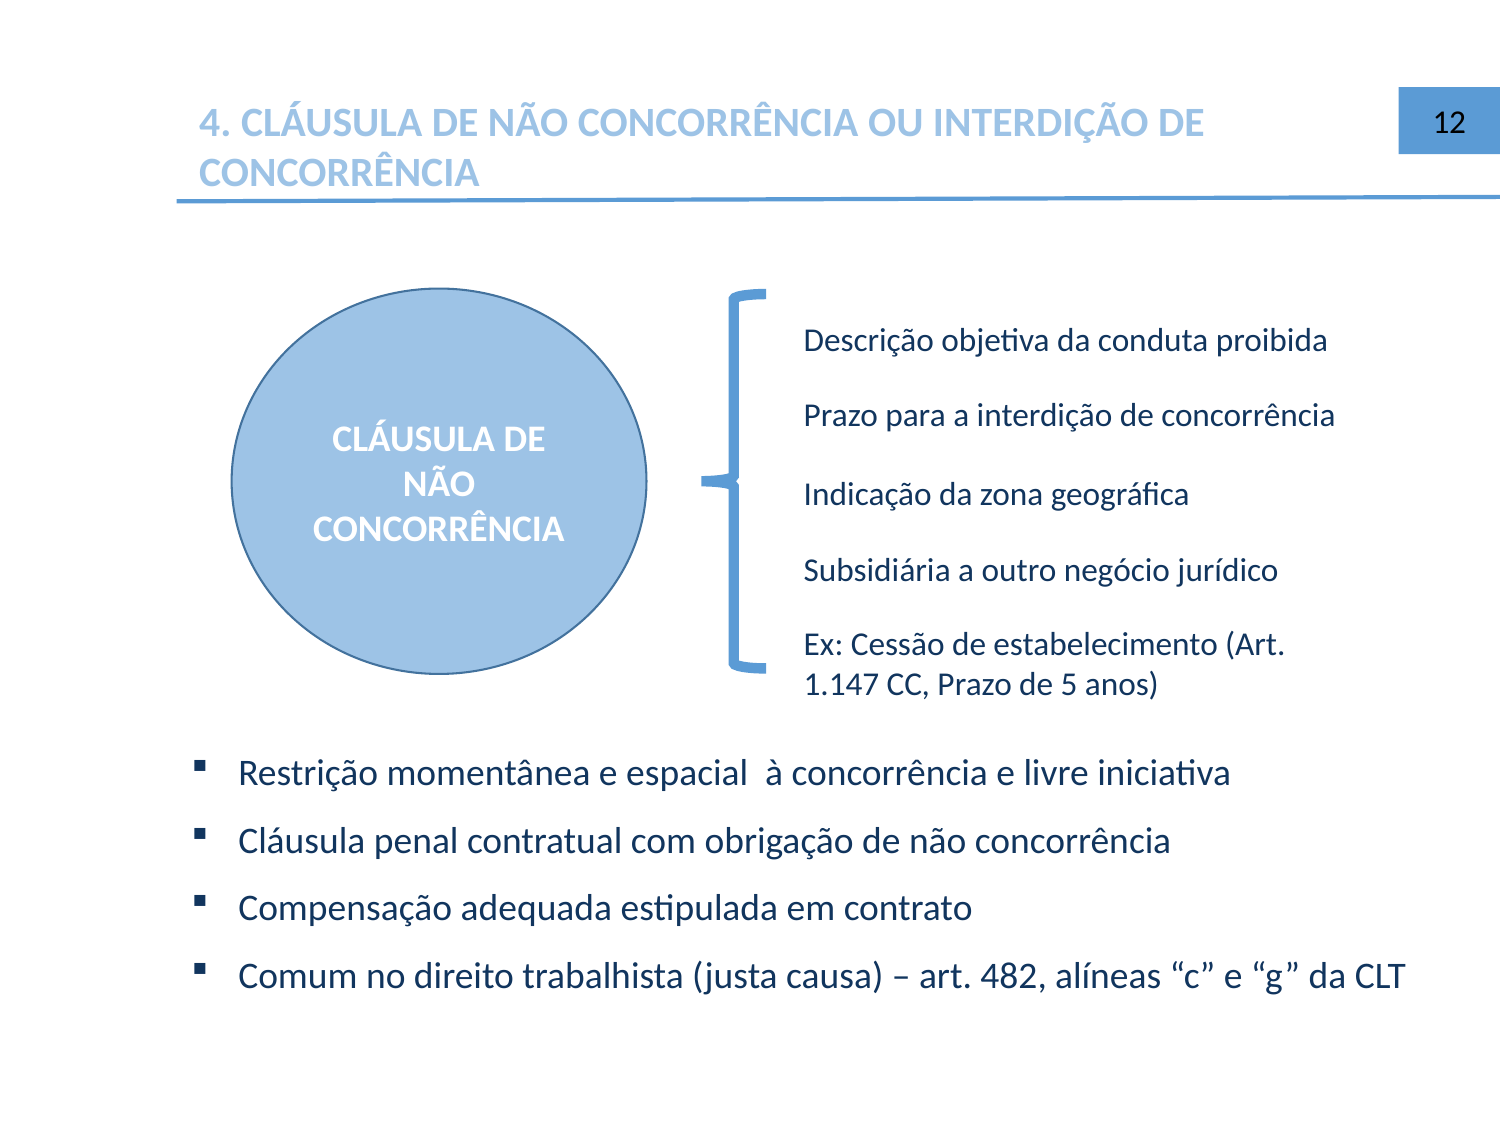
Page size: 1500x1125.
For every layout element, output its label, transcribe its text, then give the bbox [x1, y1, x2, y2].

text_box 4. CLÁUSULA DE NÃO CONCORRÊNCIA OU INTERDIÇÃO DE CONCORRÊNCIA [184, 87, 1375, 196]
text_box Ex: Cessão de estabelecimento (Art. 1.147 CC, Prazo de 5 anos) [788, 614, 1342, 673]
text_box Prazo para a interdição de concorrência [788, 385, 1470, 441]
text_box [176, 196, 1500, 202]
text_box [701, 293, 767, 669]
text_box Descrição objetiva da conduta proibida [788, 310, 1375, 366]
text_box CLÁUSULA DE NÃO CONCORRÊNCIA [230, 287, 648, 673]
text_box 12 [1398, 86, 1500, 155]
text_box Subsidiária a outro negócio jurídico [788, 541, 1375, 596]
text_box Indicação da zona geográfica [788, 464, 1375, 520]
text_box Restrição momentânea e espacial à concorrência e livre iniciativa Cláusula penal contratual com obrigação de não concorrência Compensação adequada estipulada em contrato Comum no direito trabalhista (justa causa) – art. 482, alíneas “c” e “g” da CLT [176, 673, 1470, 1071]
